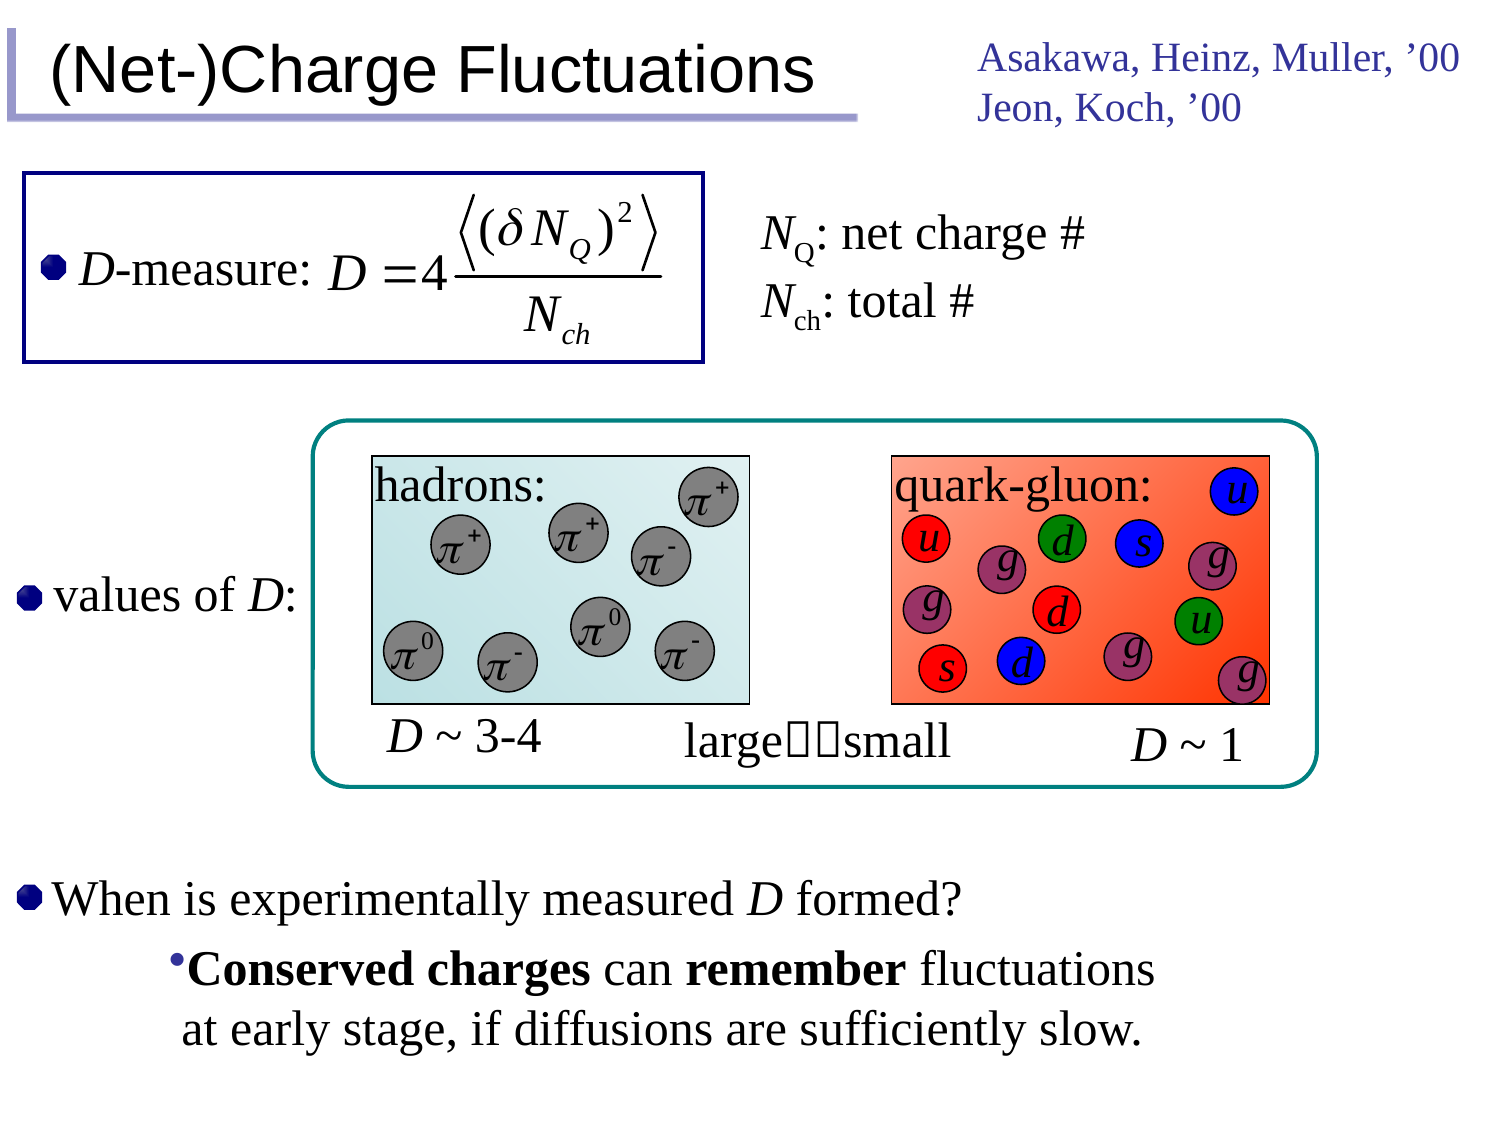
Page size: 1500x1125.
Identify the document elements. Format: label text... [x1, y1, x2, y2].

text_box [912, 521, 950, 563]
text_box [1198, 538, 1240, 587]
text_box [312, 420, 1317, 787]
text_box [631, 526, 691, 587]
text_box [17, 586, 42, 610]
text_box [1127, 526, 1162, 568]
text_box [987, 542, 1030, 591]
text_box Conserved charges can remember fluctuations at early stage, if diffusions are sufficiently slow. [154, 927, 1171, 1063]
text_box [477, 632, 538, 693]
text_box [1228, 652, 1270, 702]
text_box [430, 515, 491, 575]
text_box [17, 885, 42, 910]
text_box largesmall [669, 699, 967, 775]
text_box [572, 597, 629, 657]
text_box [385, 621, 442, 681]
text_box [913, 581, 955, 631]
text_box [548, 503, 609, 563]
text_box NQ: net charge # Nch: total # [746, 192, 1101, 344]
text_box values of D: [38, 553, 313, 629]
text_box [678, 467, 739, 527]
title (Net-)Charge Fluctuations [15, 18, 868, 114]
text_box When is experimentally measured D formed? [36, 857, 978, 933]
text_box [654, 621, 715, 681]
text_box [1039, 585, 1081, 638]
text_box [1113, 629, 1156, 678]
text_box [930, 651, 965, 693]
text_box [1220, 474, 1258, 516]
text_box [1044, 514, 1086, 567]
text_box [1184, 604, 1223, 646]
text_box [318, 184, 674, 356]
text_box Asakawa, Heinz, Muller, ’00 Jeon, Koch, ’00 [962, 22, 1476, 137]
text_box [23, 172, 703, 362]
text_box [1003, 637, 1045, 689]
